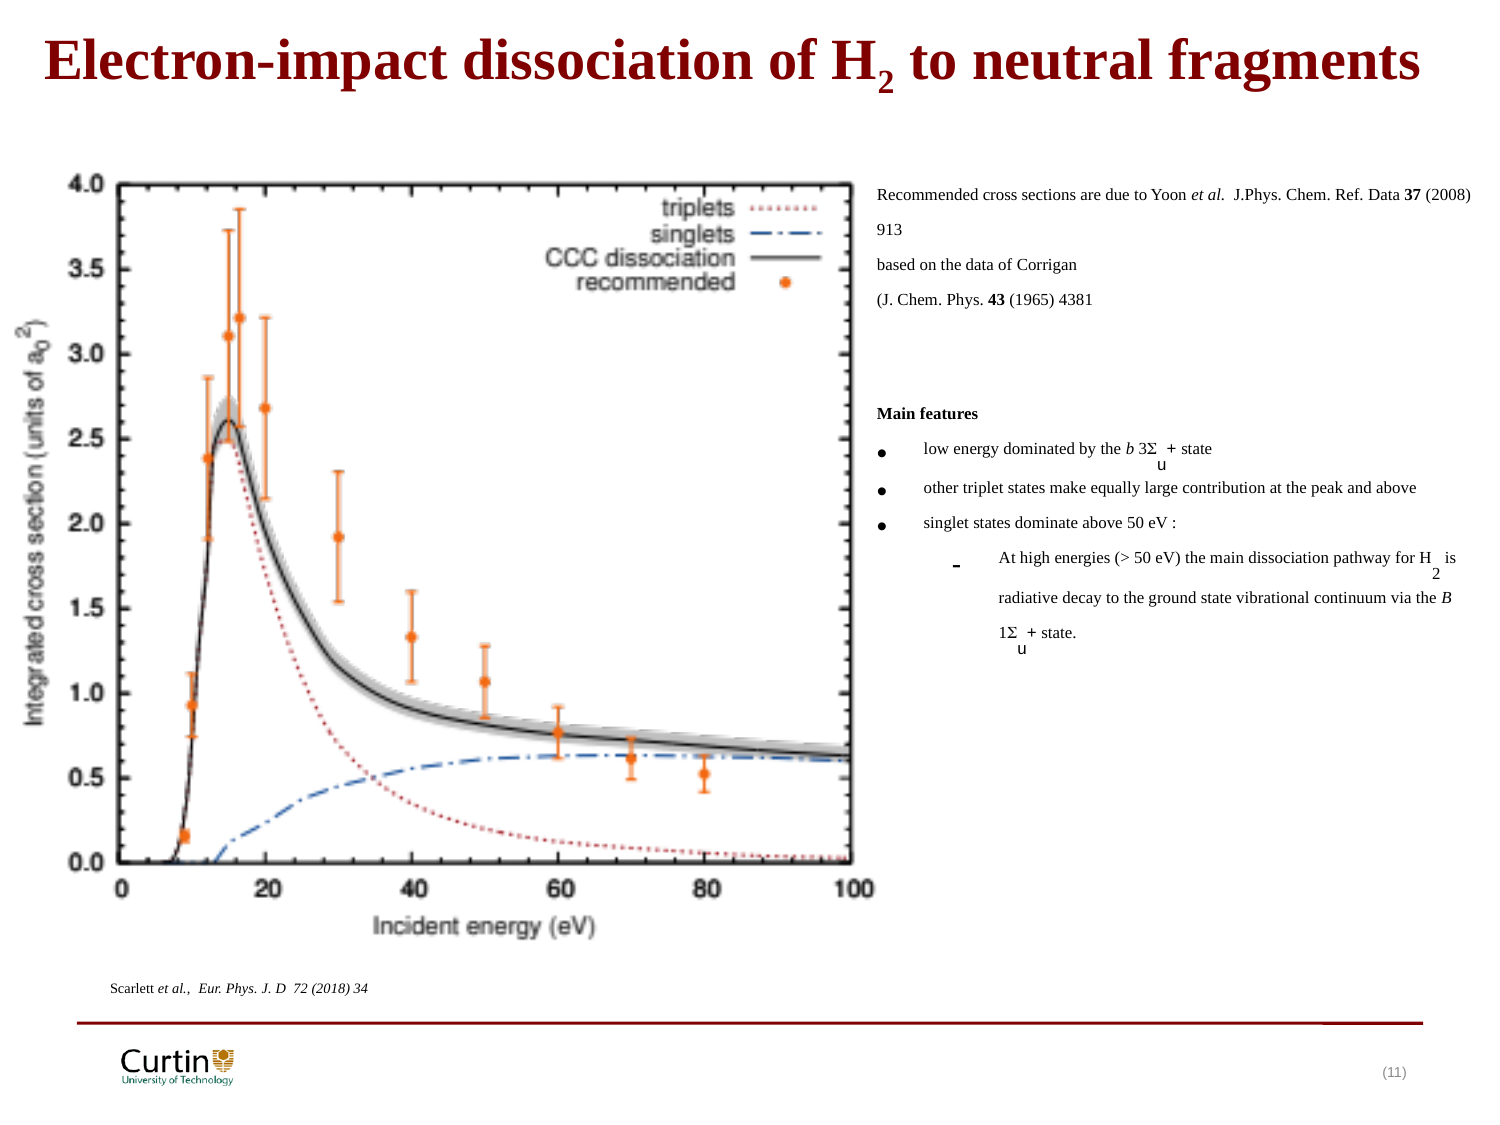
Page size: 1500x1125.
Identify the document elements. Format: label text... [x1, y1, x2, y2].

text_box Scarlett et al., Eur. Phys. J. D 72 (2018) 34 [95, 969, 585, 1025]
text_box (11) [1338, 1045, 1451, 1106]
title Electron-impact dissociation of H2 to neutral fragments [29, 19, 1495, 102]
picture [112, 1029, 243, 1106]
text_box Recommended cross sections are due to Yoon et al. J.Phys. Chem. Ref. Data 37 (2008) 913 based on the data of Corrigan (J. Chem. Phys. 43 (1965) 4381 [896, 172, 1500, 386]
text_box Main features low energy dominated by the b 3Su+ state other triplet states make equally large contribution at the peak and above singlet states dominate above 50 eV : At high energies (> 50 eV) the main dissociation pathway for H2 is radiative decay to the ground state vibrational continuum via the B 1Su+ state. [896, 391, 1495, 835]
picture [13, 160, 892, 941]
